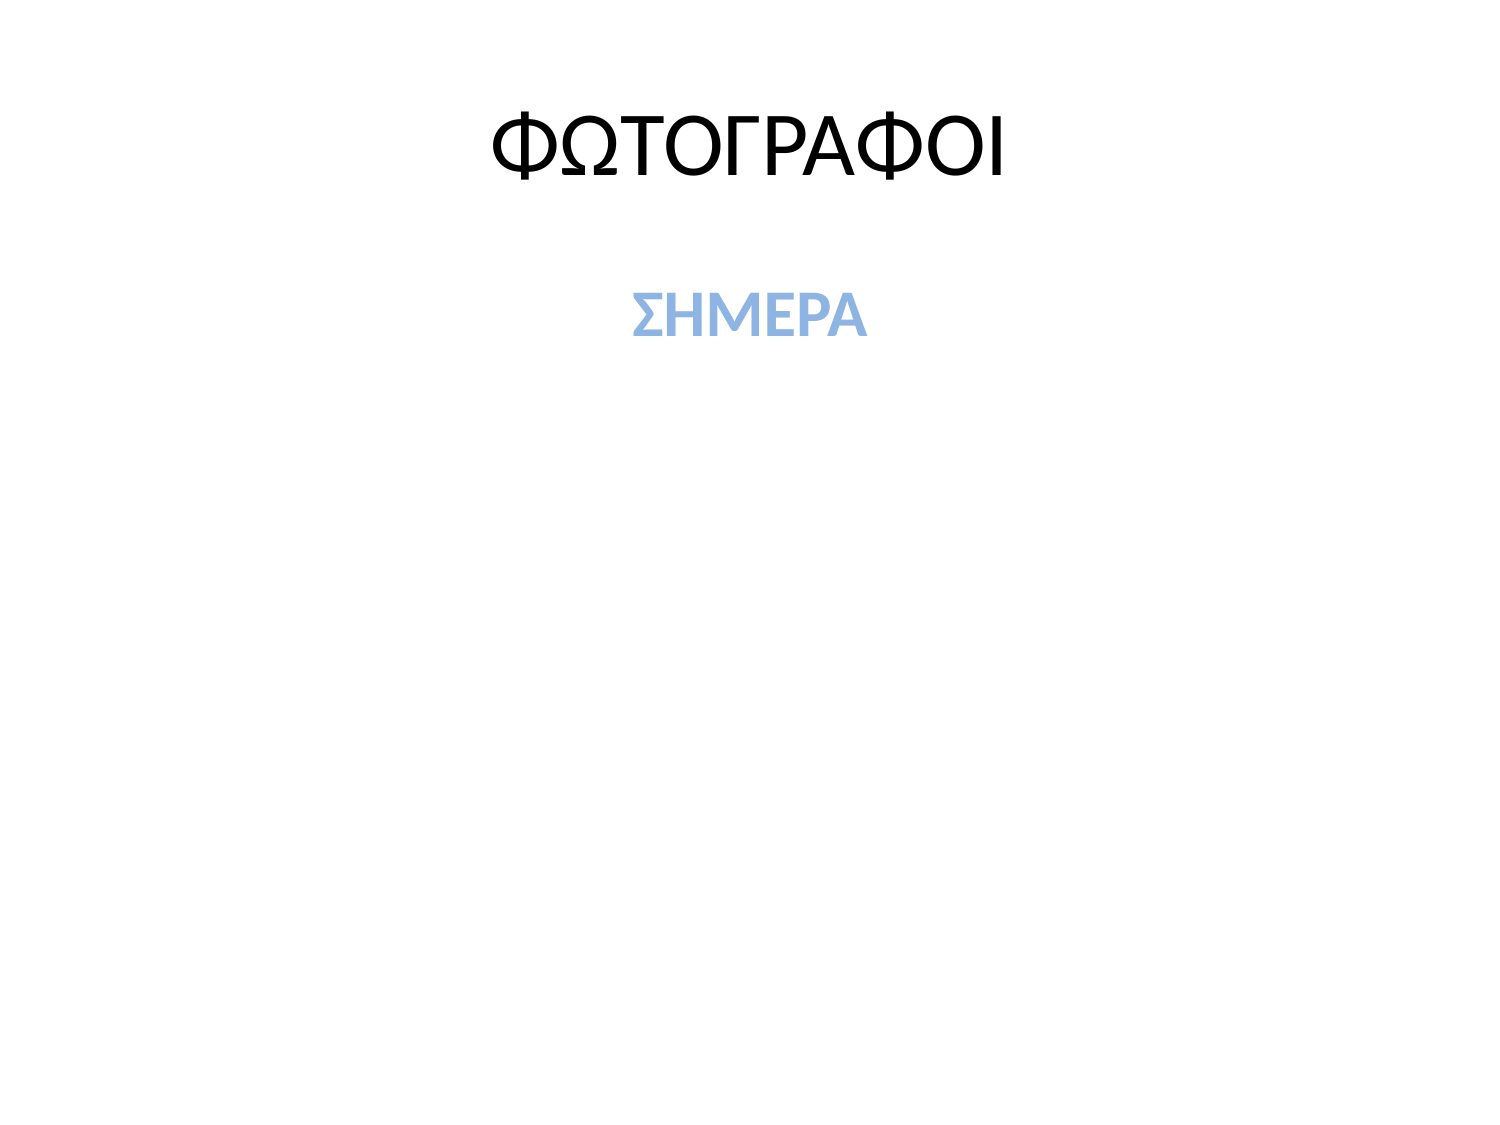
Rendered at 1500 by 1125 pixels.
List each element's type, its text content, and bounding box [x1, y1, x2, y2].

title ΦΩΤΟΓΡΑΦΟΙ [75, 45, 1425, 233]
list ΣΗΜΕΡΑ [75, 262, 1425, 1005]
